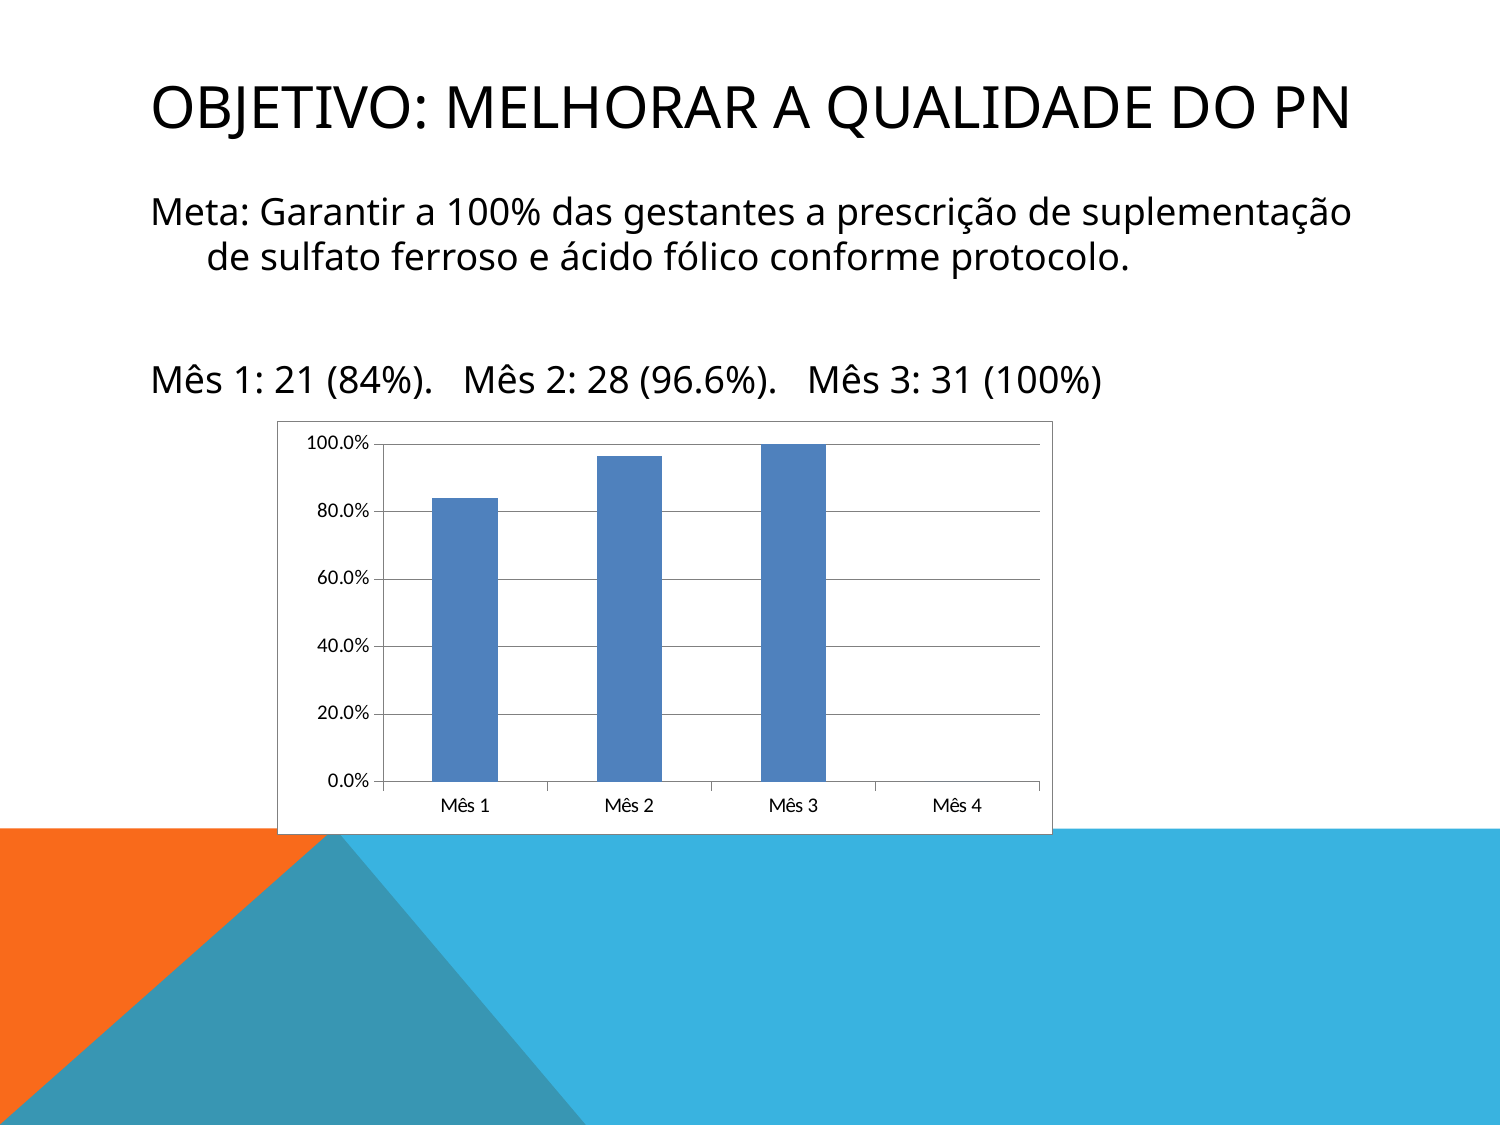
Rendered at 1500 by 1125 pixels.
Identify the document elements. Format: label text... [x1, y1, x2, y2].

chart [277, 420, 1053, 835]
list Meta: Garantir a 100% das gestantes a prescrição de suplementação de sulfato ferroso e ácido fólico conforme protocolo. Mês 1: 21 (84%). Mês 2: 28 (96.6%). Mês 3: 31 (100%) [135, 180, 1369, 768]
title Objetivo: Melhorar a qualidade do pn [135, 60, 1369, 150]
